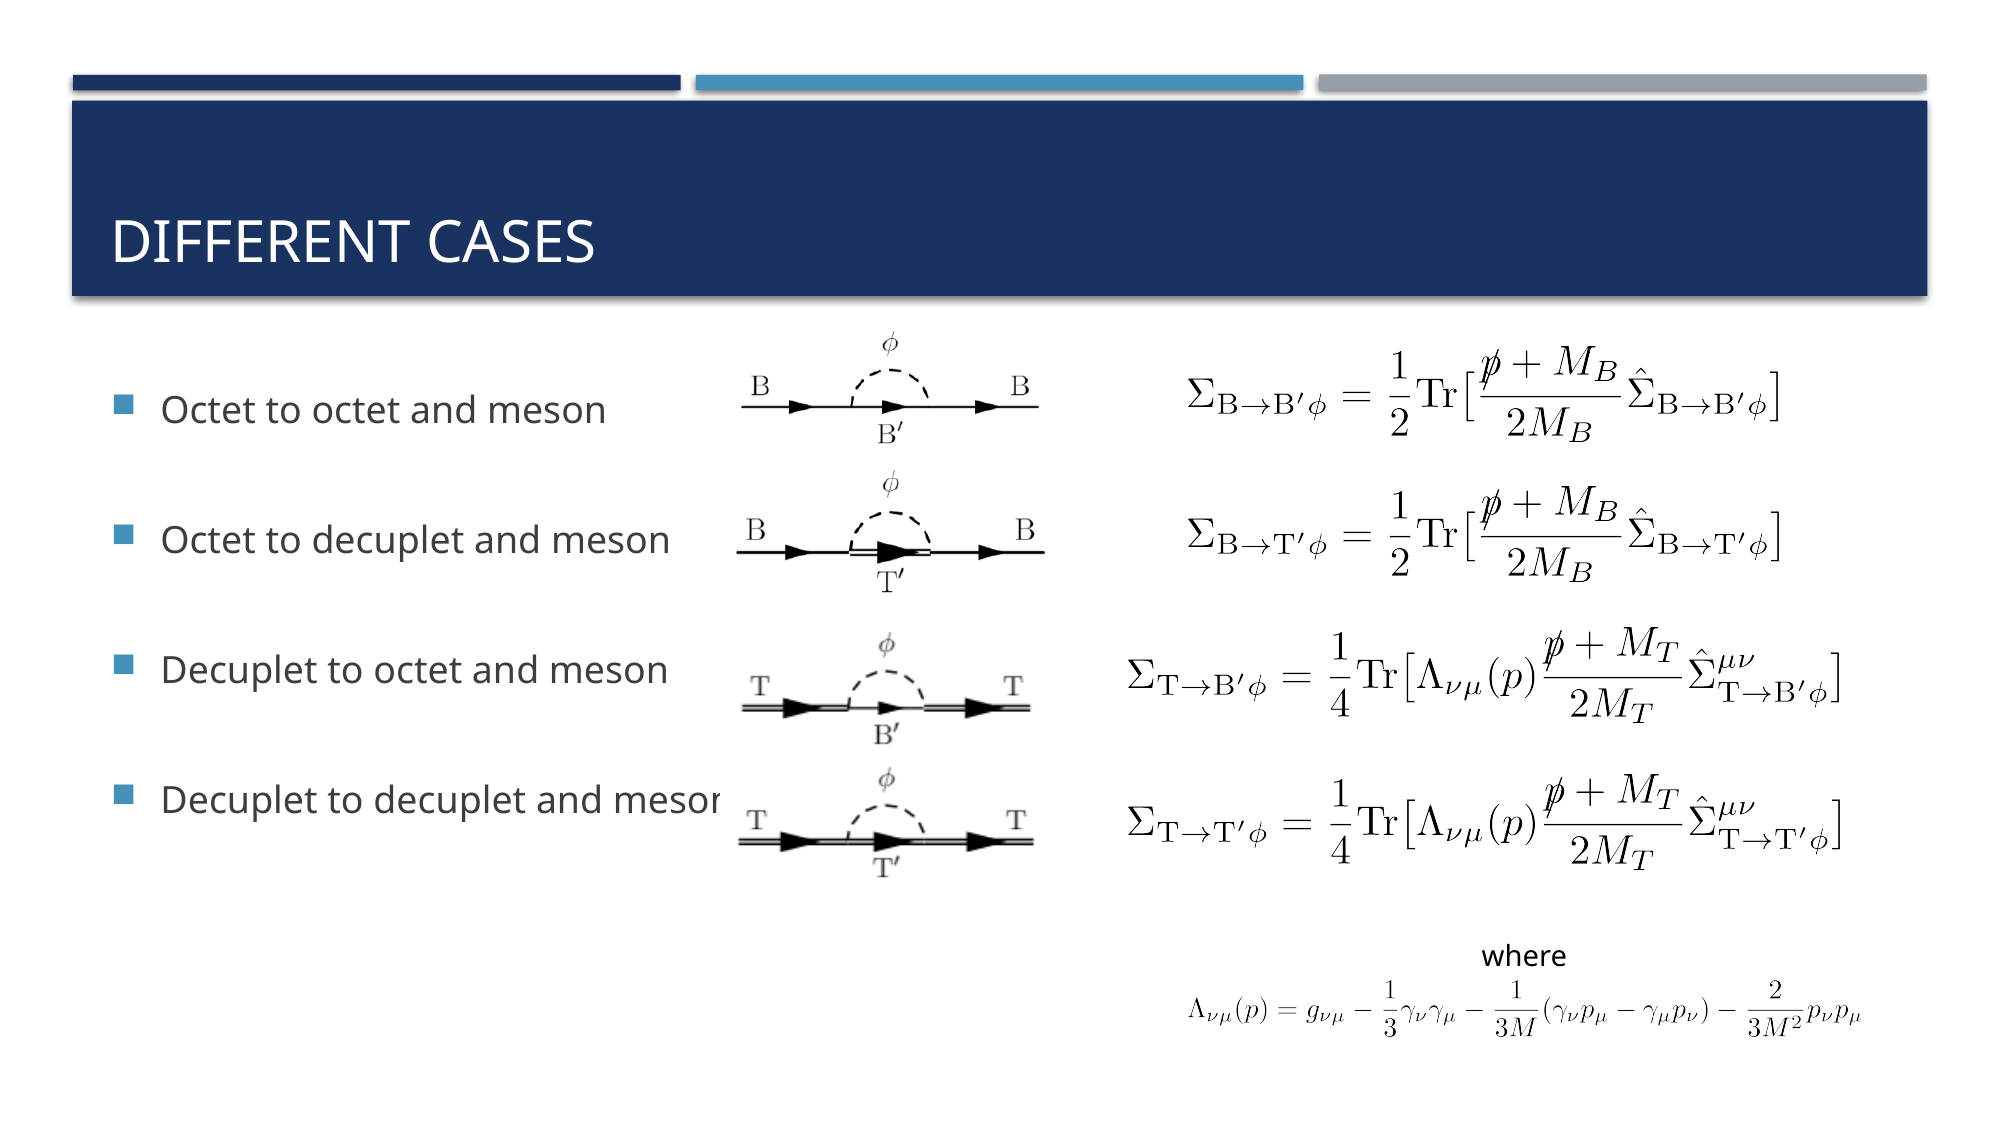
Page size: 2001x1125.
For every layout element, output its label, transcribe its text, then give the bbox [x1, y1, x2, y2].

text_box where [1440, 929, 1609, 978]
picture [1188, 346, 1779, 443]
picture [719, 605, 1064, 896]
picture [1188, 979, 1861, 1038]
title Different Cases [95, 115, 1905, 282]
picture [736, 325, 1047, 453]
list Octet to octet and meson Octet to decuplet and meson Decuplet to octet and meson Decuplet to decuplet and meson [95, 313, 1905, 895]
picture [1188, 485, 1780, 582]
picture [727, 466, 1053, 600]
picture [1128, 626, 1840, 723]
picture [1127, 773, 1840, 870]
